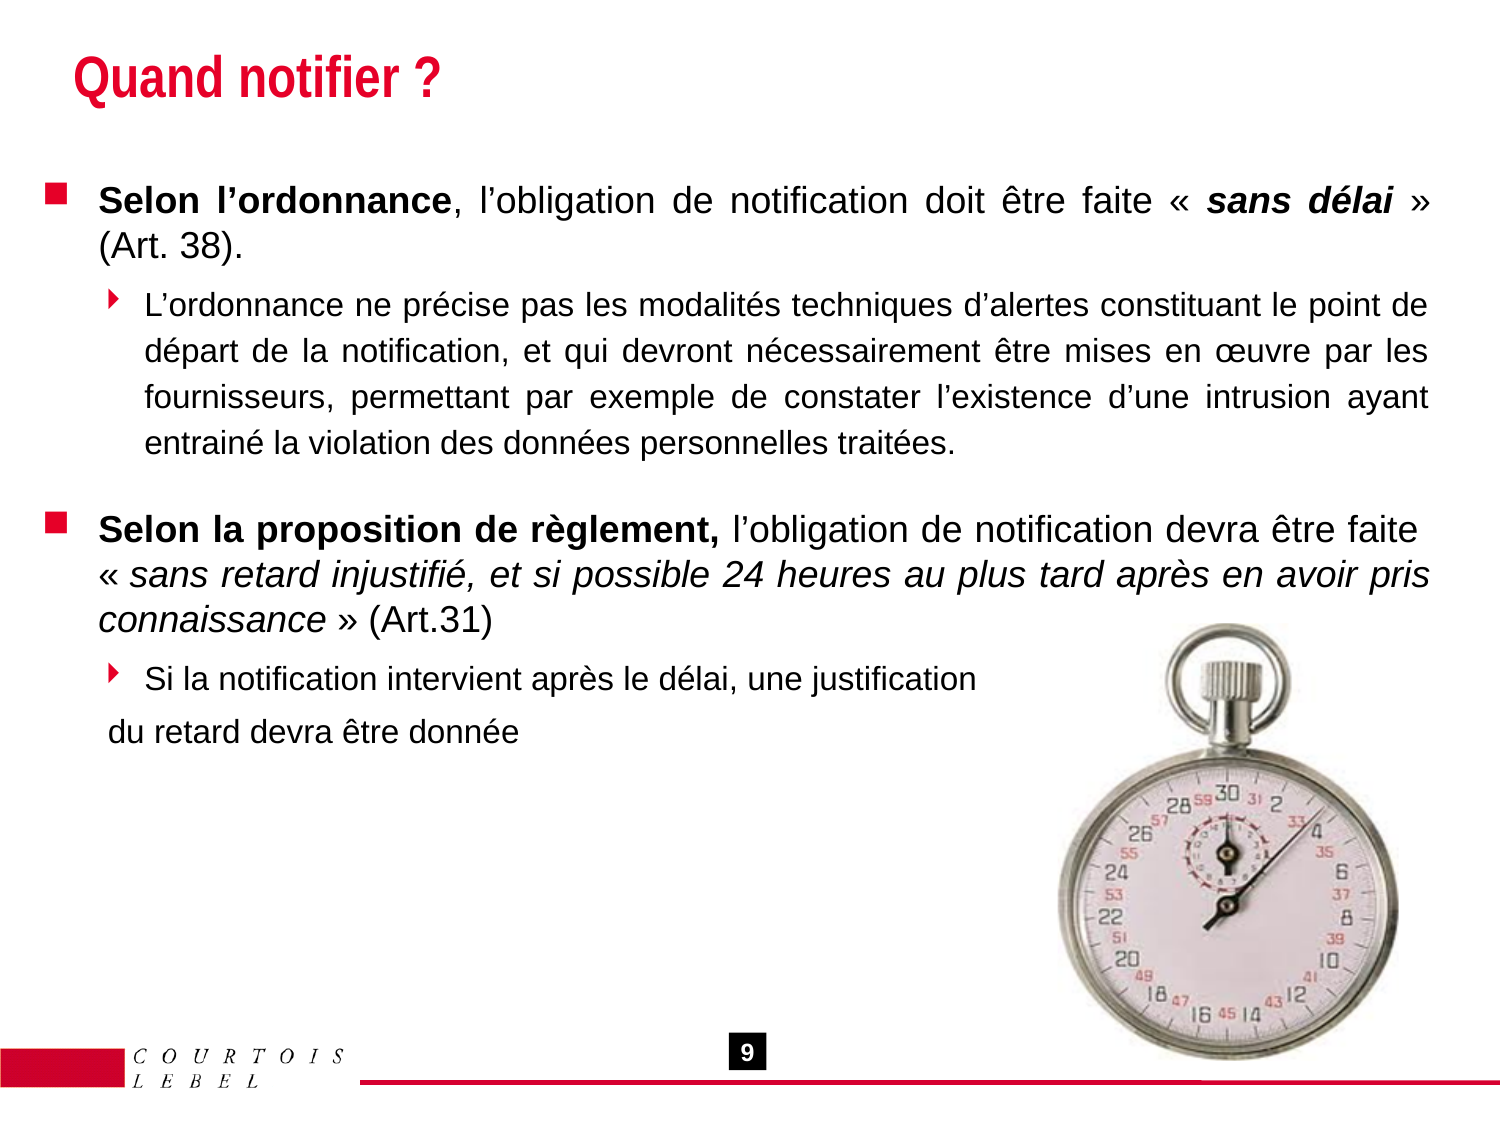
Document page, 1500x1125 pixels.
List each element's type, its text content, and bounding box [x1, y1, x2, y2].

title Quand notifier ? [58, 39, 1353, 161]
list Selon l’ordonnance, l’obligation de notification doit être faite « sans délai » (Art. 38). L’ordonnance ne précise pas les modalités techniques d’alertes constituant le point de départ de la notification, et qui devront nécessairement être mises en œuvre par les fournisseurs, permettant par exemple de constater l’existence d’une intrusion ayant entrainé la violation des données personnelles traitées. Selon la proposition de règlement, l’obligation de notification devra être faite « sans retard injustifié, et si possible 24 heures au plus tard après en avoir pris connaissance » (Art.31) Si la notification intervient après le délai, une justification du retard devra être donnée [27, 168, 1446, 1000]
slide_number 8 [728, 1032, 767, 1071]
picture [1044, 622, 1402, 1072]
